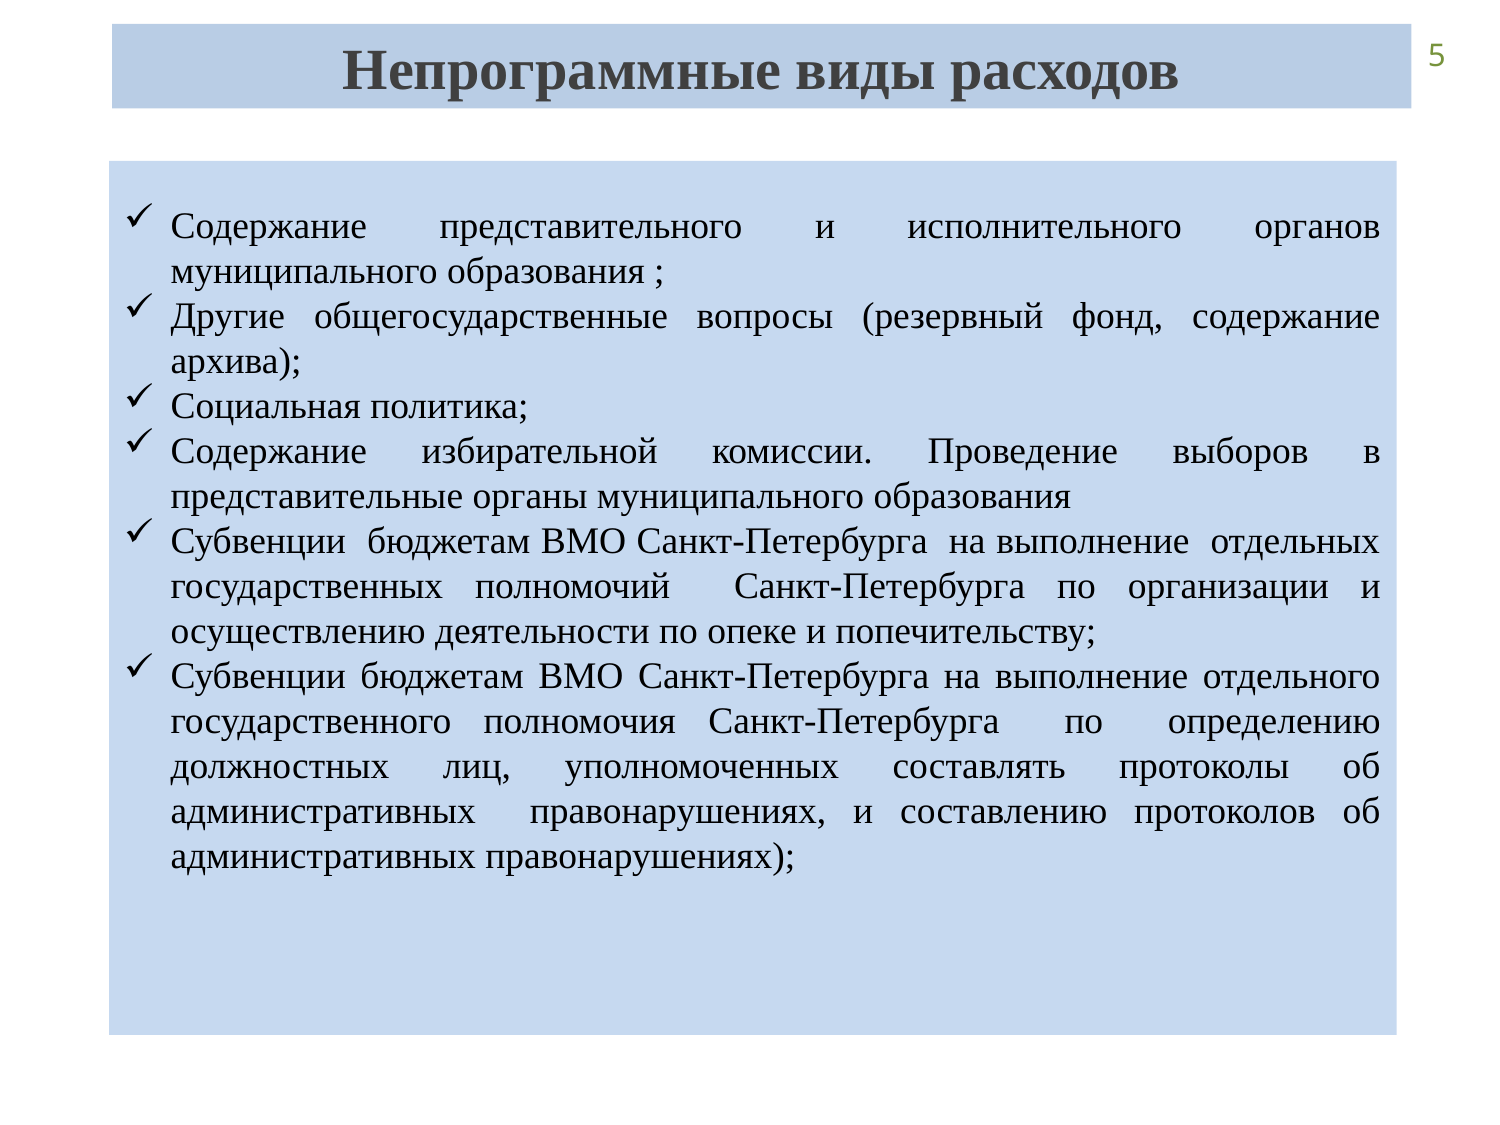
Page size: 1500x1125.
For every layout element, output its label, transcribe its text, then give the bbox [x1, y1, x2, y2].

text_box Содержание представительного и исполнительного органов муниципального образования ; Другие общегосударственные вопросы (резервный фонд, содержание архива); Социальная политика; Содержание избирательной комиссии. Проведение выборов в представительные органы муниципального образования Субвенции бюджетам ВМО Санкт-Петербурга на выполнение отдельных государственных полномочий Санкт-Петербурга по организации и осуществлению деятельности по опеке и попечительству; Субвенции бюджетам ВМО Санкт-Петербурга на выполнение отдельного государственного полномочия Санкт-Петербурга по определению должностных лиц, уполномоченных составлять протоколы об административных правонарушениях, и составлению протоколов об административных правонарушениях); [107, 159, 1399, 1037]
text_box Непрограммные виды расходов [112, 23, 1412, 109]
slide_number 5 [1376, 25, 1461, 86]
